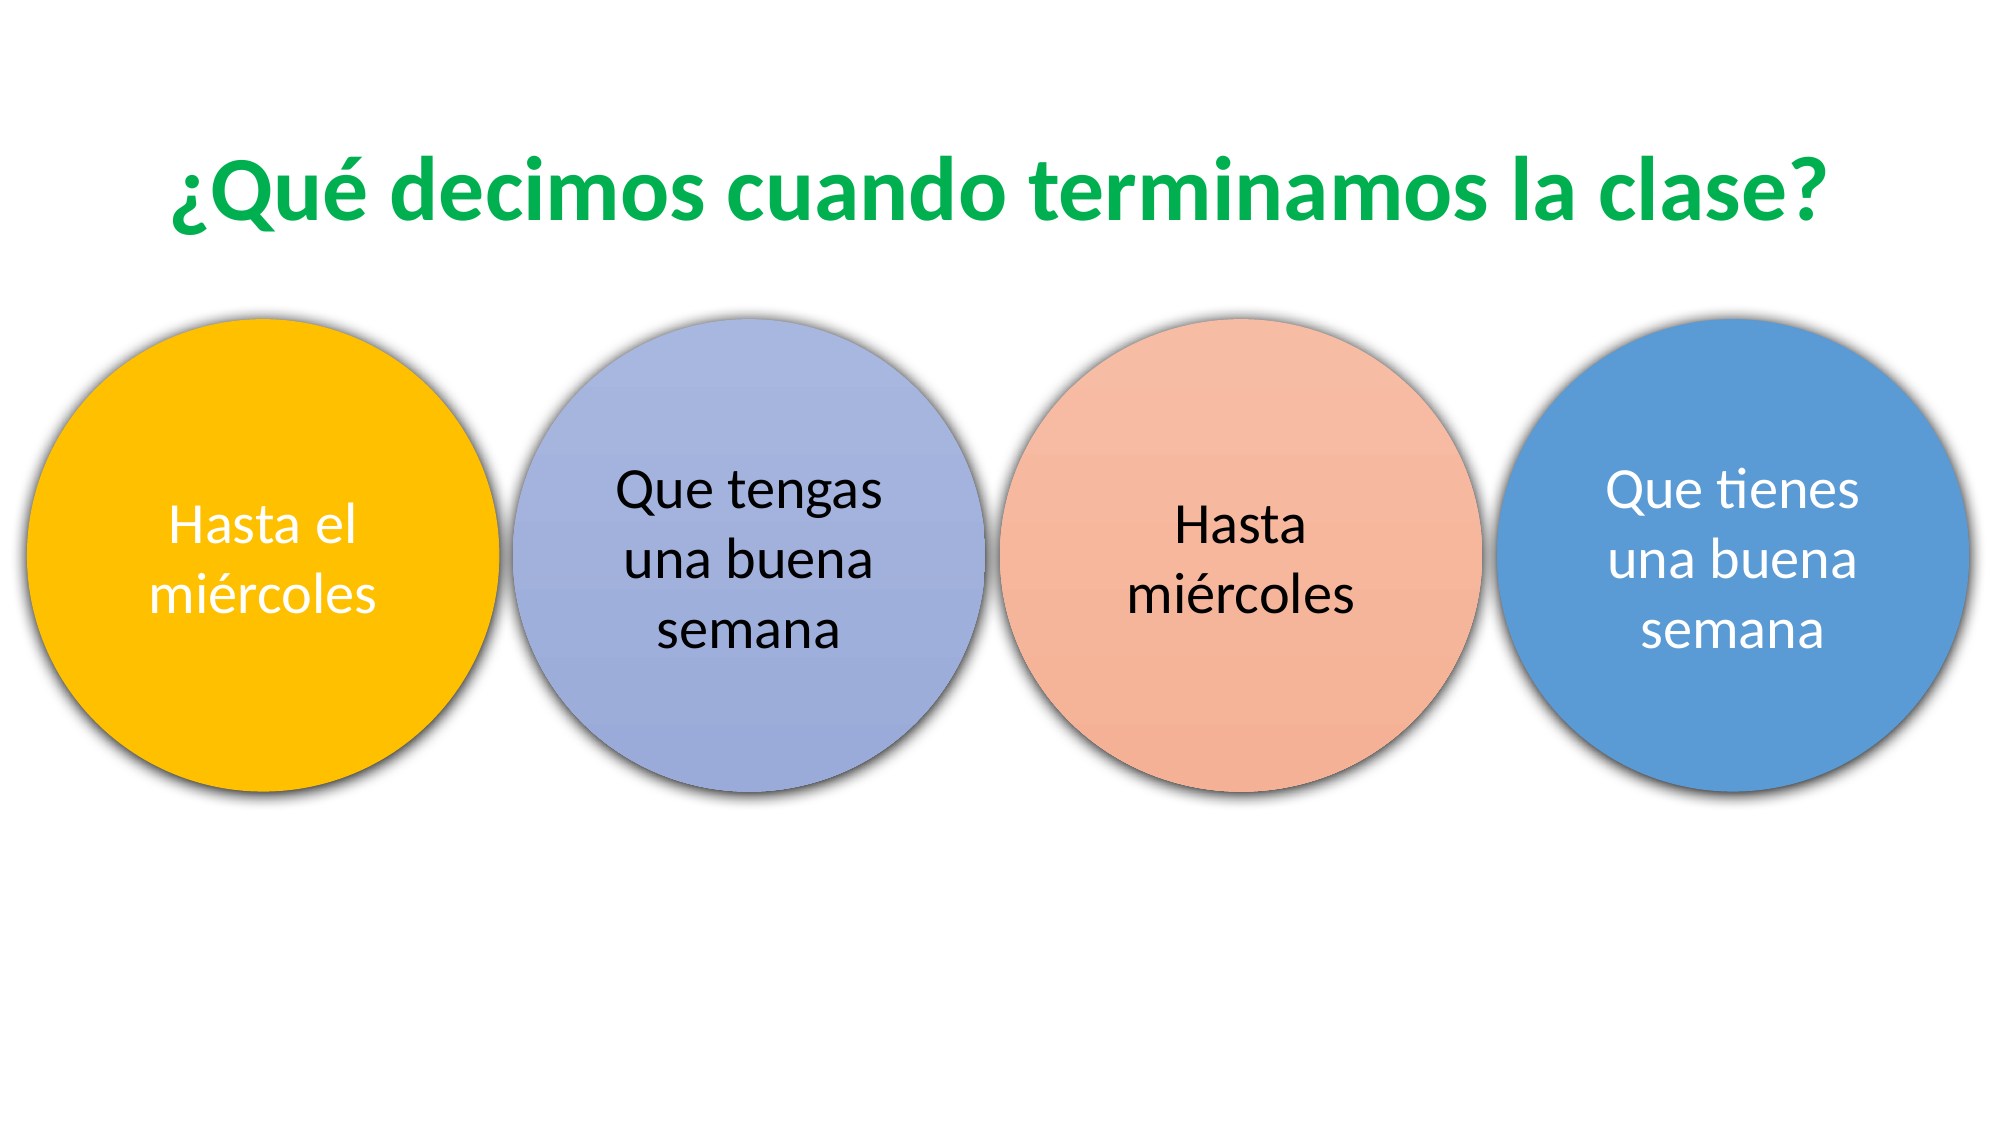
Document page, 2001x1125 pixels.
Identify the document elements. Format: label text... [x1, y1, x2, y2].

text_box Que tengas una buena semana [512, 318, 986, 793]
text_box Hasta el miércoles [25, 317, 500, 794]
text_box ¿Qué decimos cuando terminamos la clase? [153, 121, 1847, 246]
text_box Hasta miércoles [999, 318, 1483, 793]
text_box Que tienes una buena semana [1496, 318, 1971, 793]
